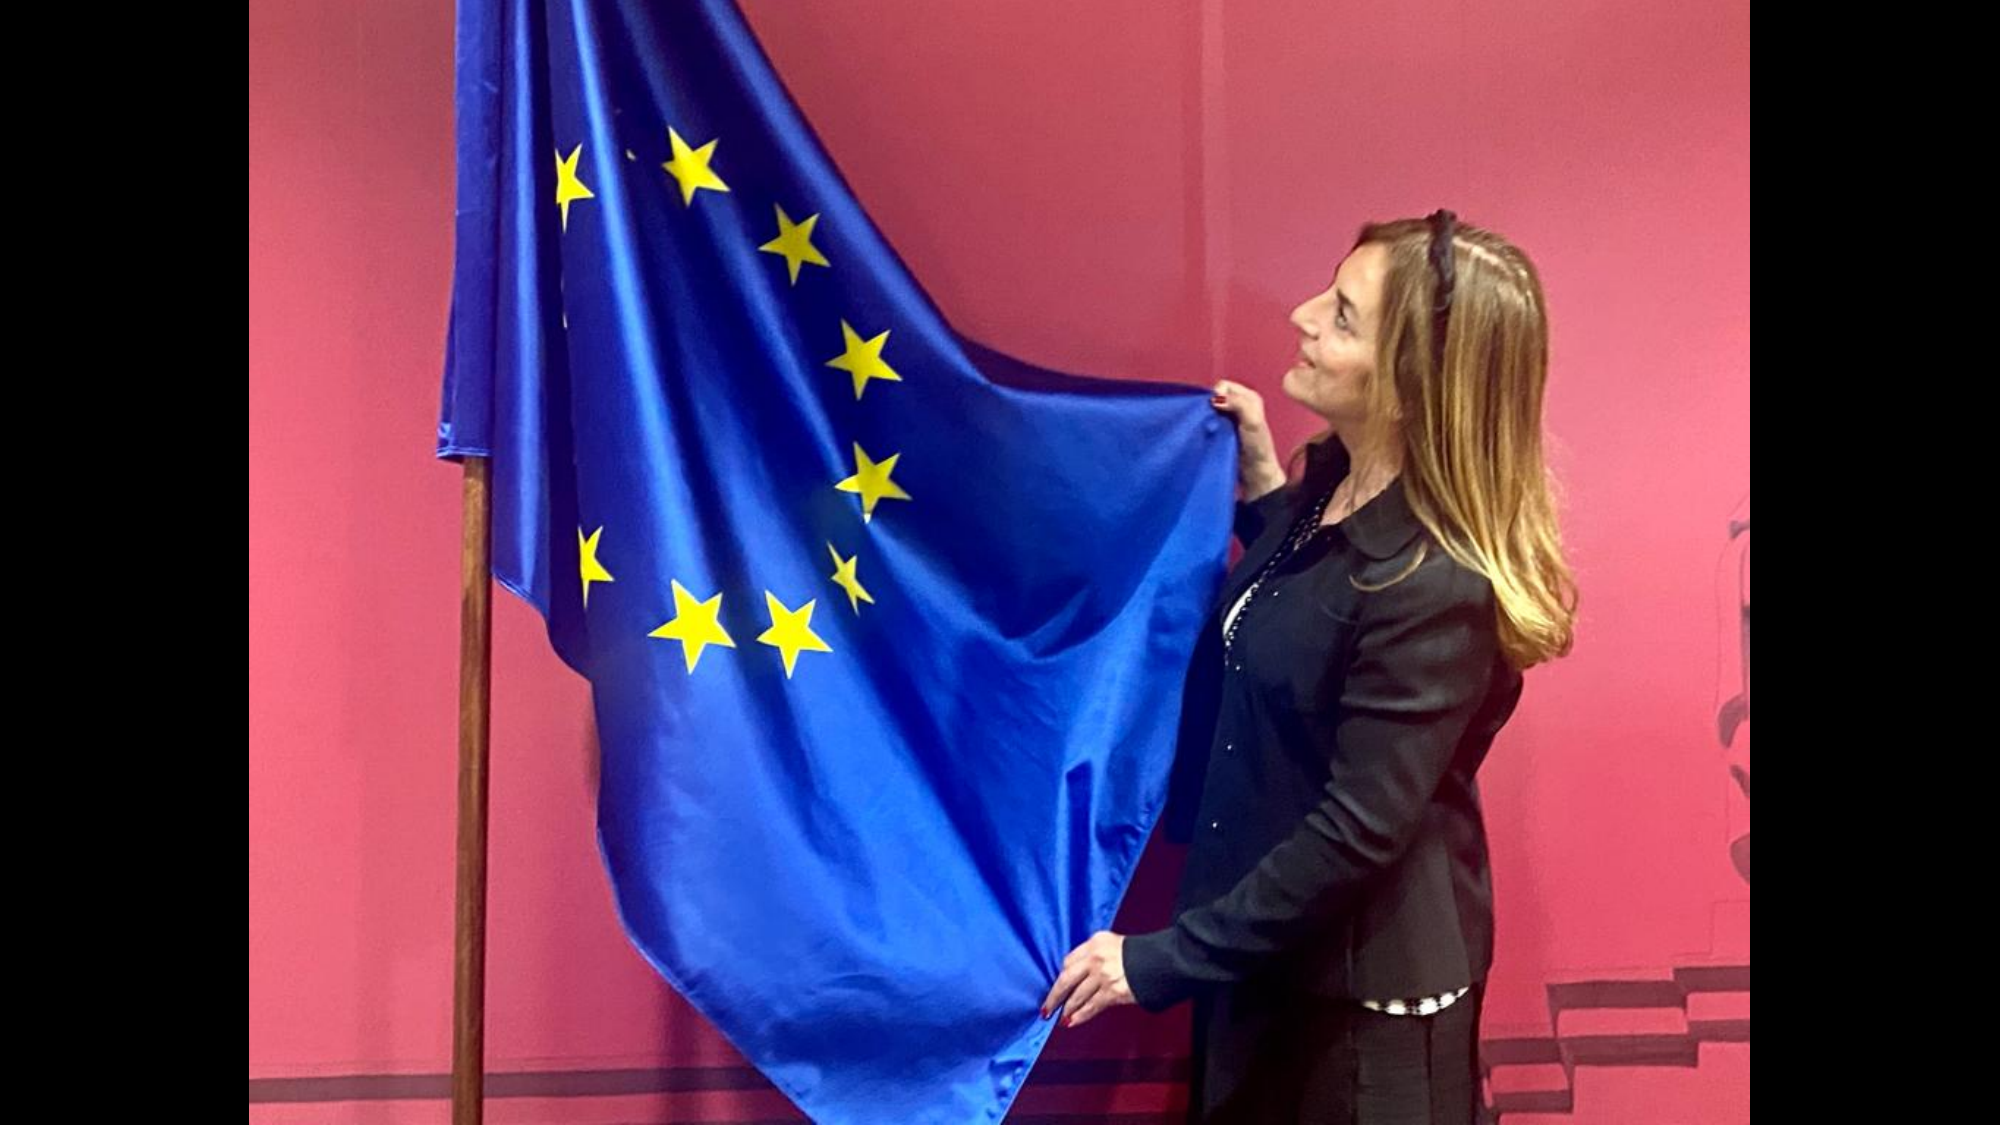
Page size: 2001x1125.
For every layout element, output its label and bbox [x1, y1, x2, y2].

picture [249, 0, 1750, 1125]
